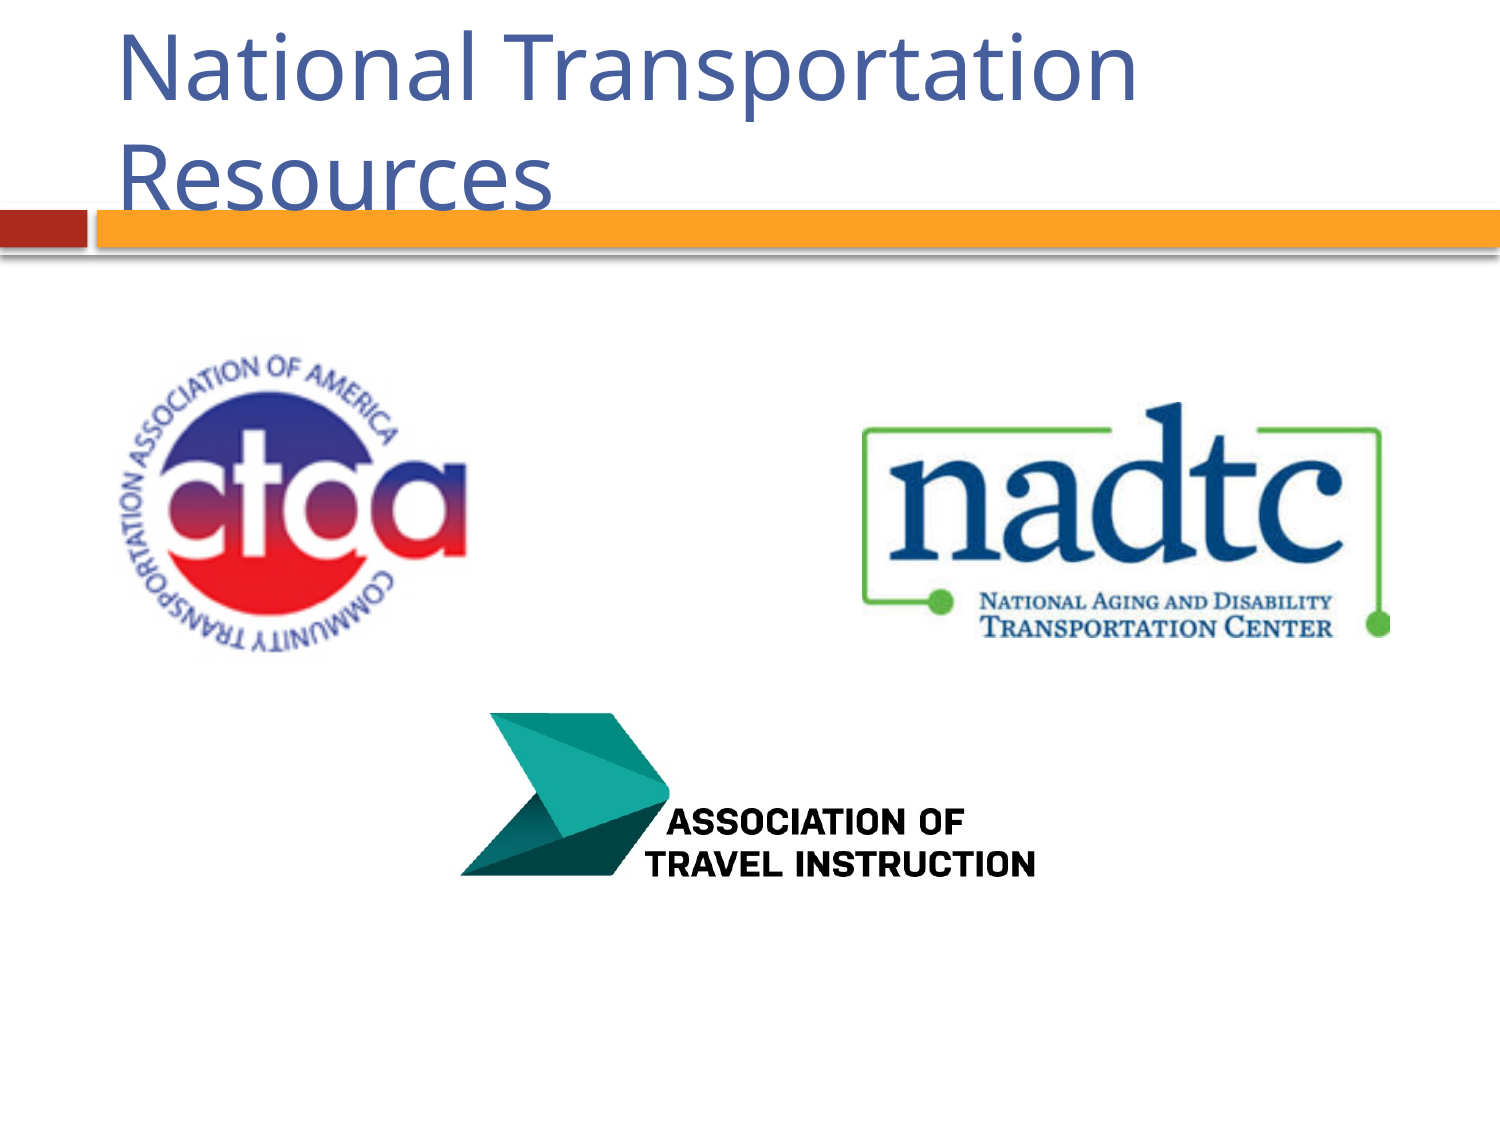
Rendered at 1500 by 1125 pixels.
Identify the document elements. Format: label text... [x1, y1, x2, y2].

picture [862, 402, 1390, 638]
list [112, 337, 472, 676]
title National Transportation Resources [100, 37, 1438, 200]
picture [424, 674, 1063, 920]
